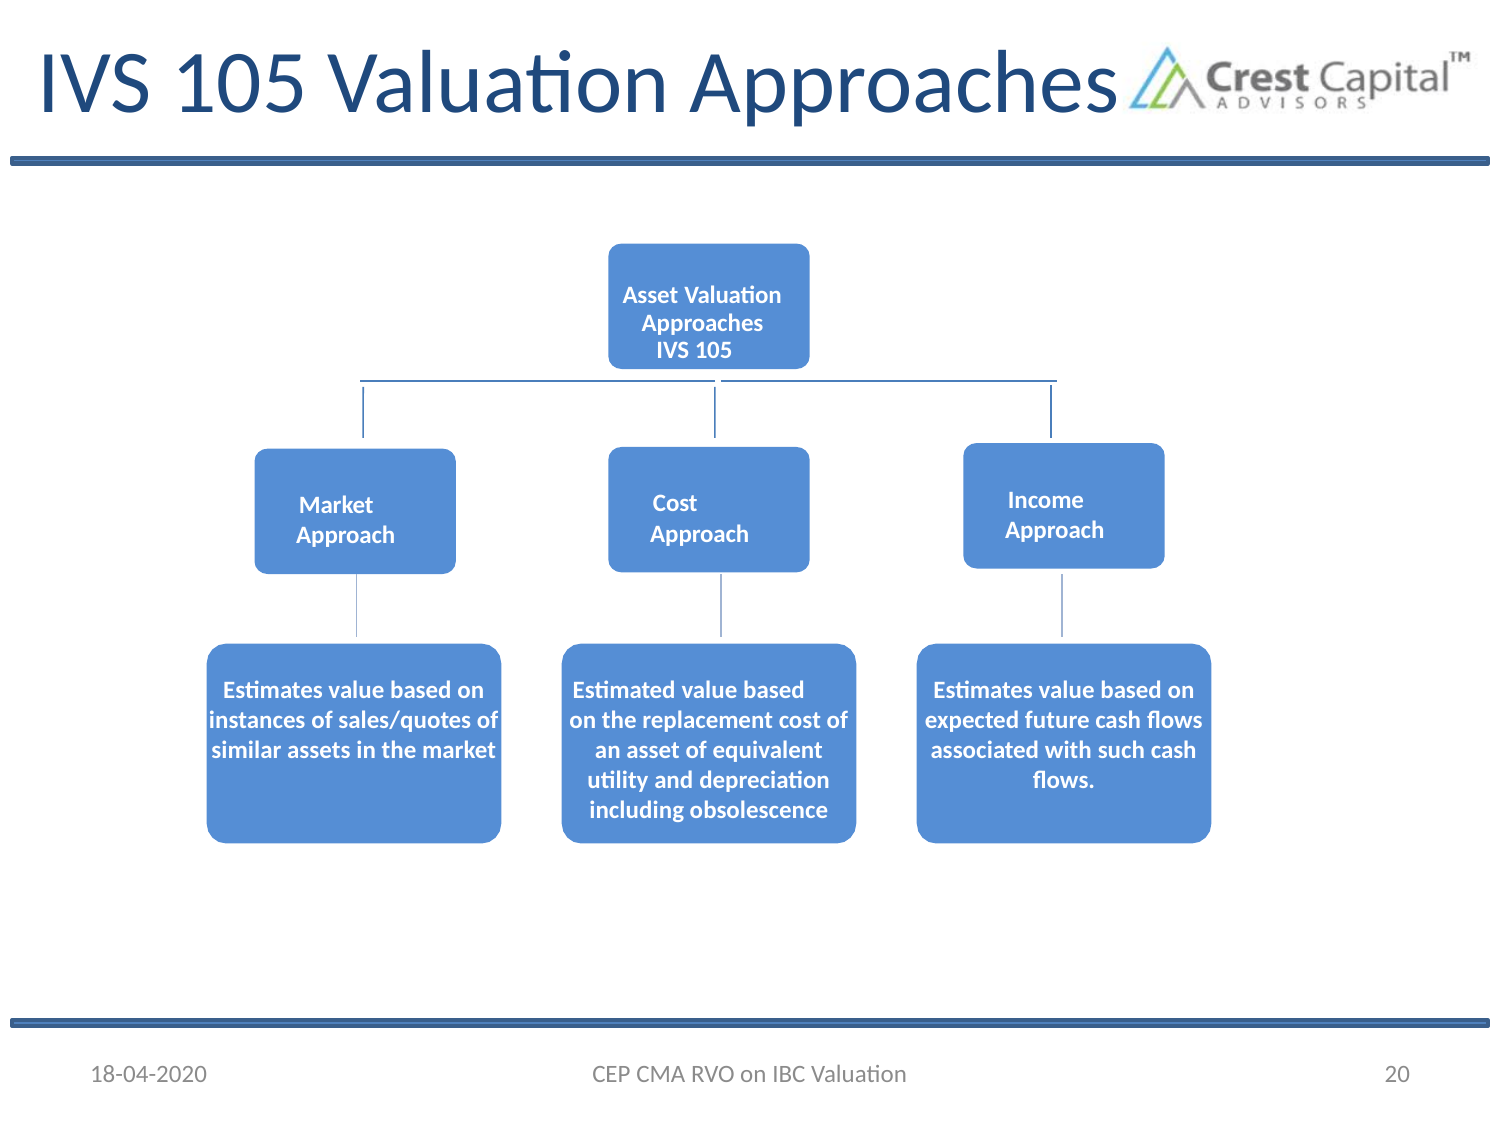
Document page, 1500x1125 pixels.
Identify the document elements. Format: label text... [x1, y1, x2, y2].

text_box Estimated value based on the replacement cost of an asset of equivalent utility and depreciation including obsolescence [561, 643, 857, 844]
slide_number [75, 1042, 425, 1103]
text_box [10, 156, 1490, 166]
text_box Estimates value based on instances of sales/quotes of similar assets in the market [206, 643, 502, 844]
title IVS 105 Valuation Approaches [0, 7, 1191, 147]
text_box Asset Valuation Approaches IVS 105 [620, 280, 798, 364]
slide_number 20 [1074, 1042, 1425, 1103]
text_box Cost Approach [608, 446, 810, 573]
text_box [608, 243, 810, 370]
footer CEP CMA RVO on IBC Valuation [512, 1042, 988, 1103]
text_box Market Approach [254, 448, 456, 575]
text_box [10, 1018, 1490, 1028]
text_box Income Approach [963, 443, 1165, 569]
text_box Estimates value based on expected future cash flows associated with such cash flows. [916, 643, 1212, 844]
picture [1191, 7, 1492, 138]
